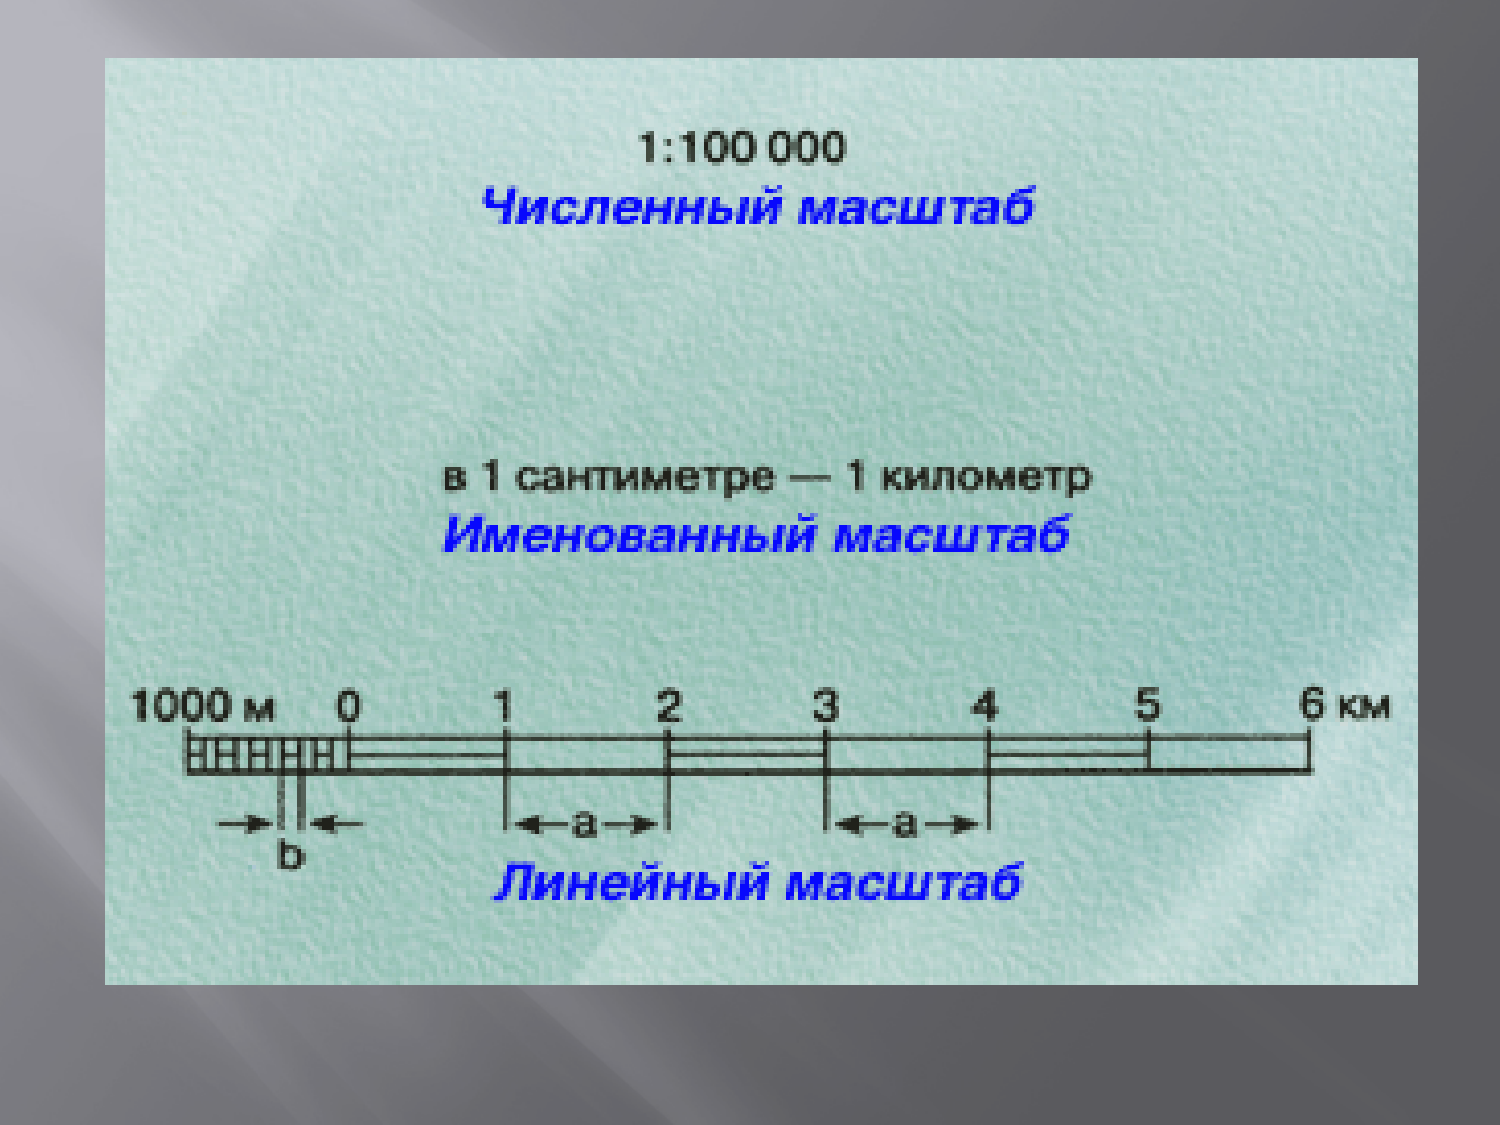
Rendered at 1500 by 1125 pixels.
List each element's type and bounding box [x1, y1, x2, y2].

list [105, 58, 1419, 985]
